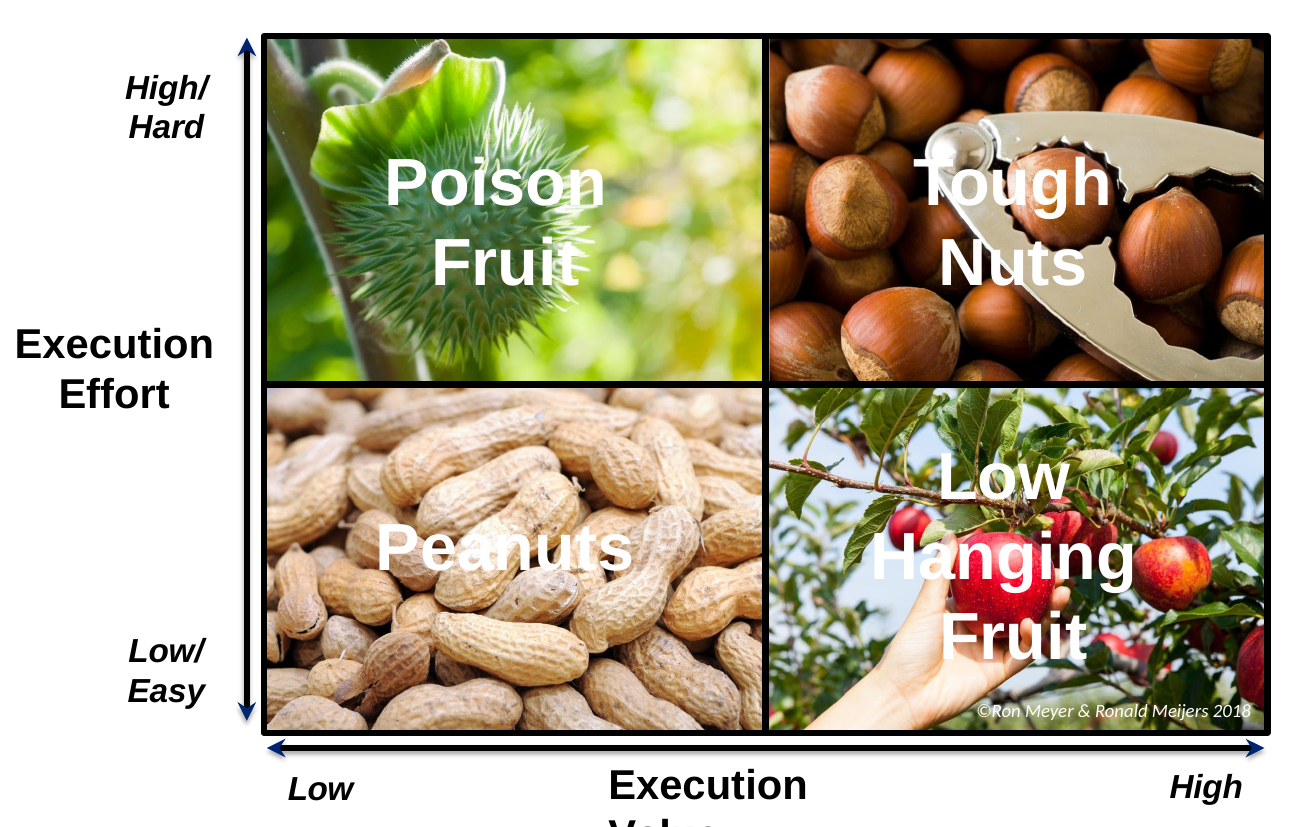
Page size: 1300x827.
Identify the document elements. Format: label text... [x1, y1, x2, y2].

text_box [220, 15, 273, 751]
text_box Low [285, 766, 357, 809]
text_box [241, 725, 1290, 778]
text_box Low/ Easy [125, 629, 208, 712]
text_box Execution Effort [12, 317, 217, 420]
text_box [263, 384, 766, 733]
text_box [263, 387, 764, 733]
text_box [765, 387, 1266, 733]
text_box High/ Hard [122, 65, 210, 148]
text_box [765, 36, 769, 385]
text_box [1245, 738, 1265, 758]
text_box [237, 37, 257, 57]
text_box Execution Value [606, 757, 930, 810]
text_box [237, 701, 257, 721]
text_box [265, 37, 763, 383]
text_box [769, 36, 1268, 389]
text_box High [1167, 765, 1246, 808]
text_box [266, 738, 286, 758]
